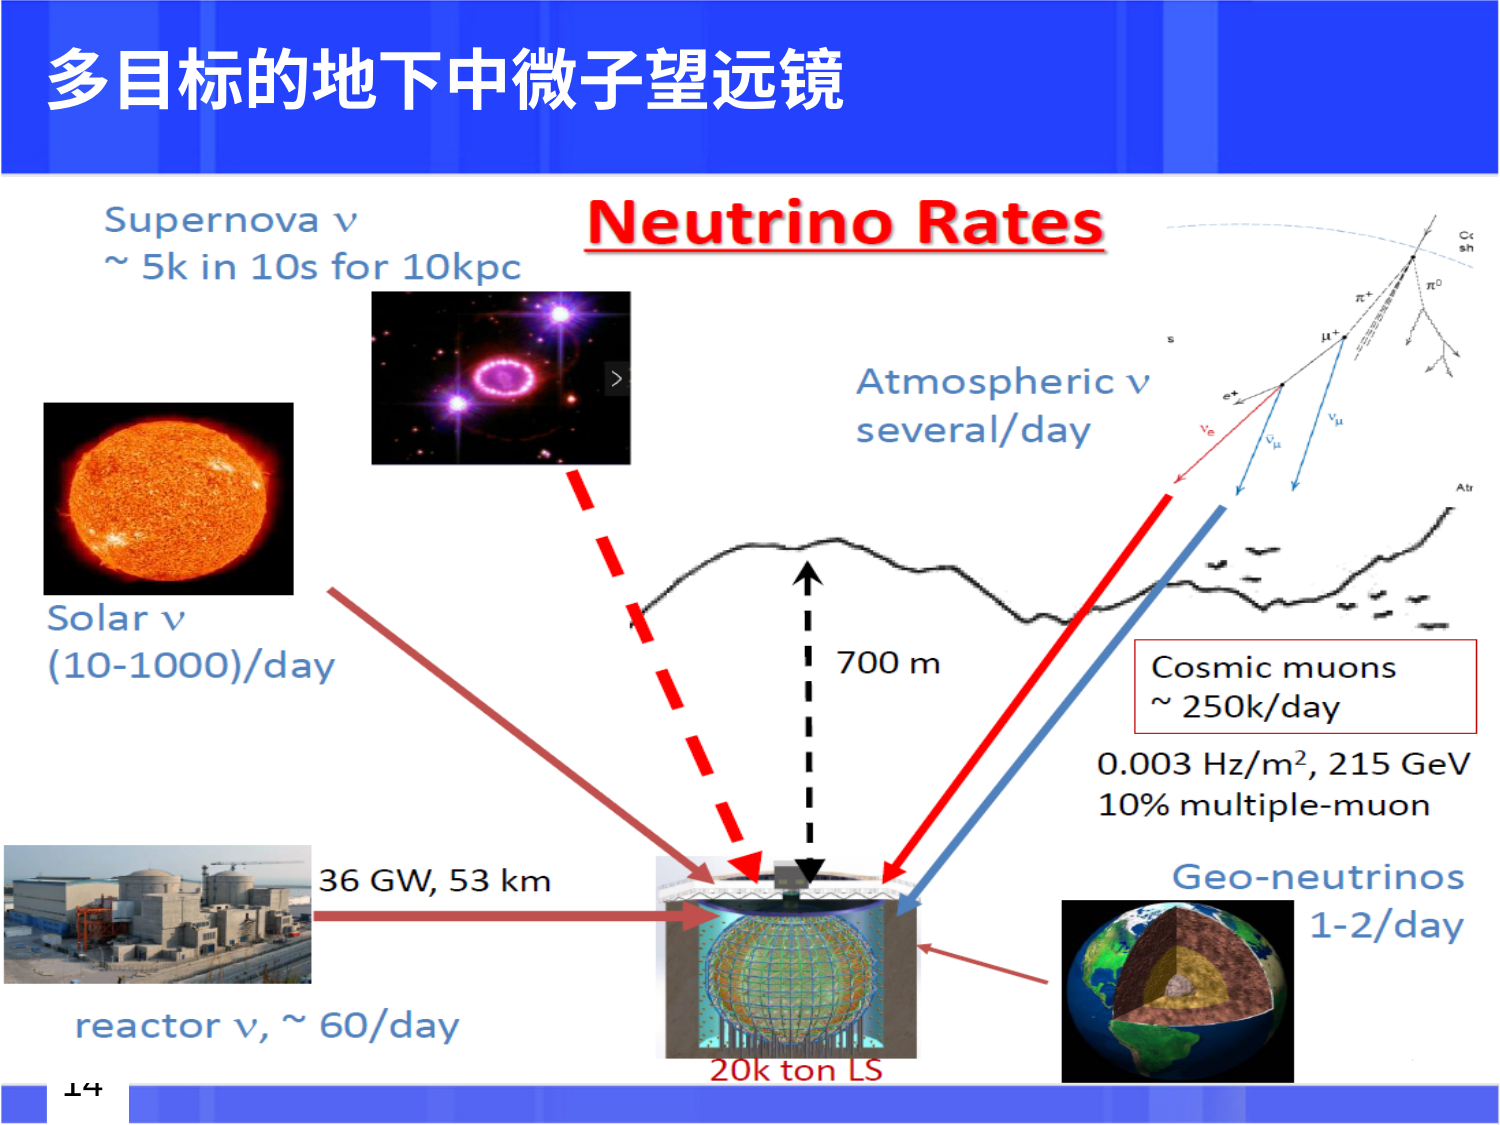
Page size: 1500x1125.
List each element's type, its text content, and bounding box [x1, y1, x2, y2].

picture [0, 0, 1500, 1125]
text_box 多目标的地下中微子望远镜 [29, 30, 1010, 149]
